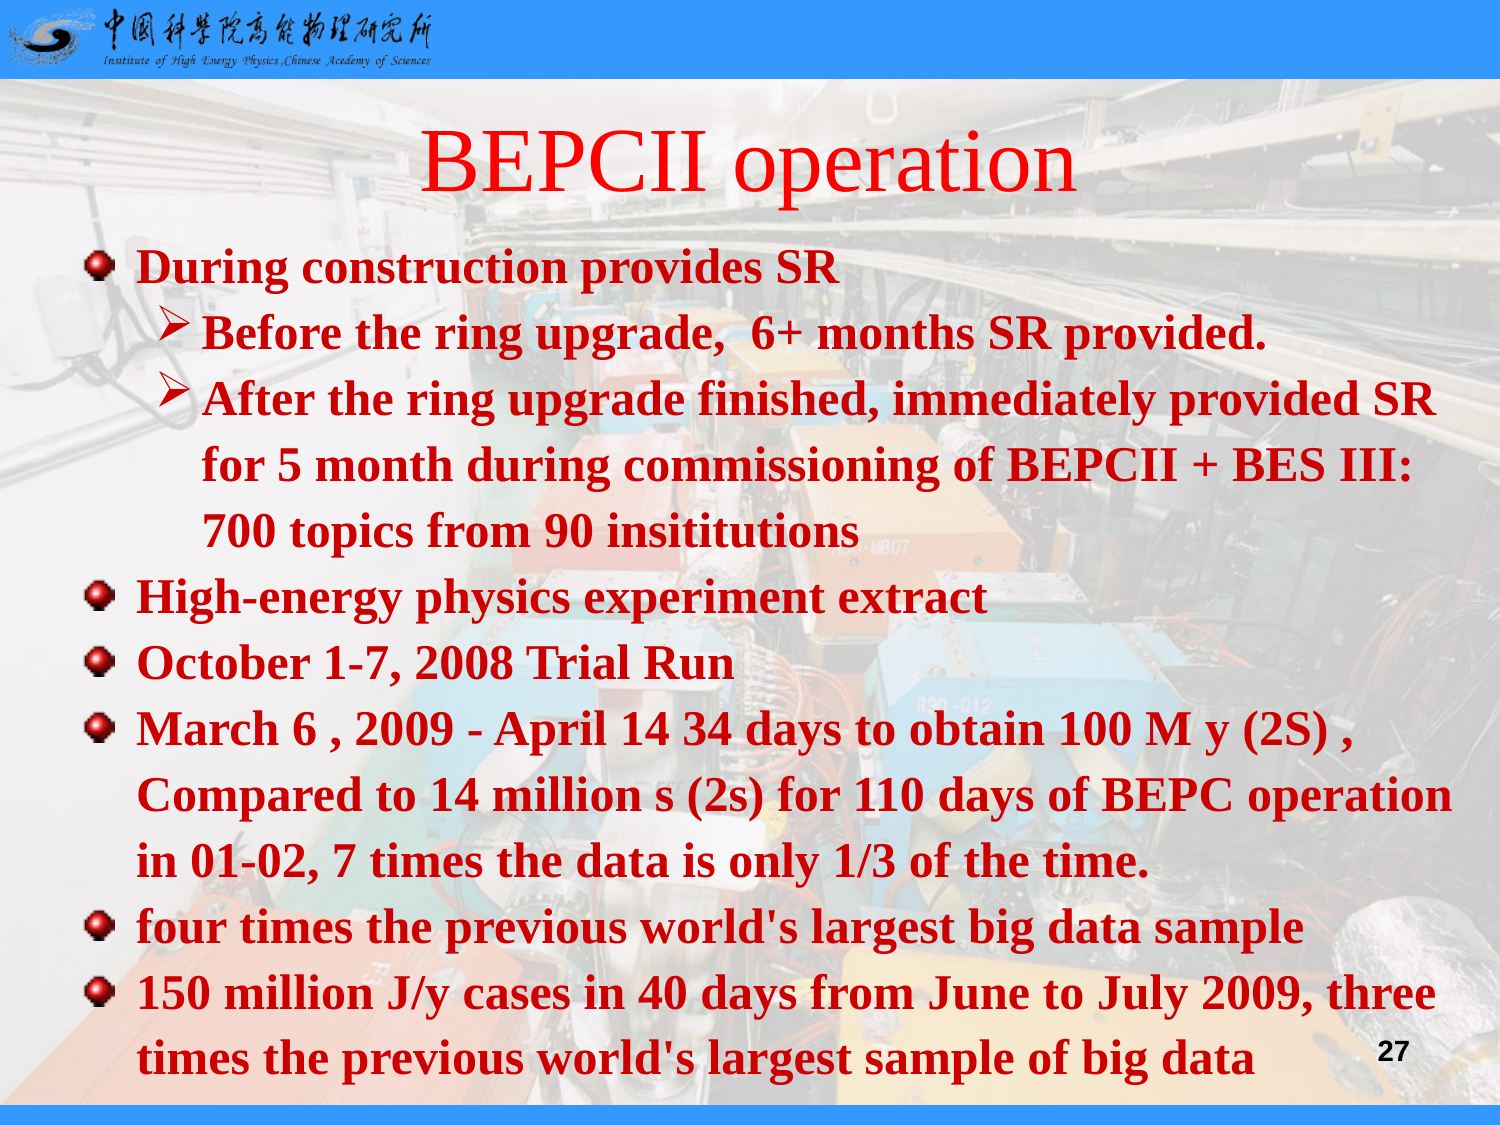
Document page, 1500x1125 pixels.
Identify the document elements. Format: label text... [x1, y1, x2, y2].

picture [5, 7, 431, 68]
list During construction provides SR Before the ring upgrade, 6+ months SR provided. After the ring upgrade finished, immediately provided SR for 5 month during commissioning of BEPCII + BES III: 700 topics from 90 insititutions High-energy physics experiment extract October 1-7, 2008 Trial Run March 6 , 2009 - April 14 34 days to obtain 100 M y (2S) , Compared to 14 million s (2s) for 110 days of BEPC operation in 01-02, 7 times the data is only 1/3 of the time. four times the previous world's largest big data sample 150 million J/y cases in 40 days from June to July 2009, three times the previous world's largest sample of big data [64, 220, 1475, 1047]
text_box BEPCII operation [62, 90, 1413, 220]
picture [0, 79, 1500, 1105]
text_box 27 [1074, 1047, 1425, 1103]
